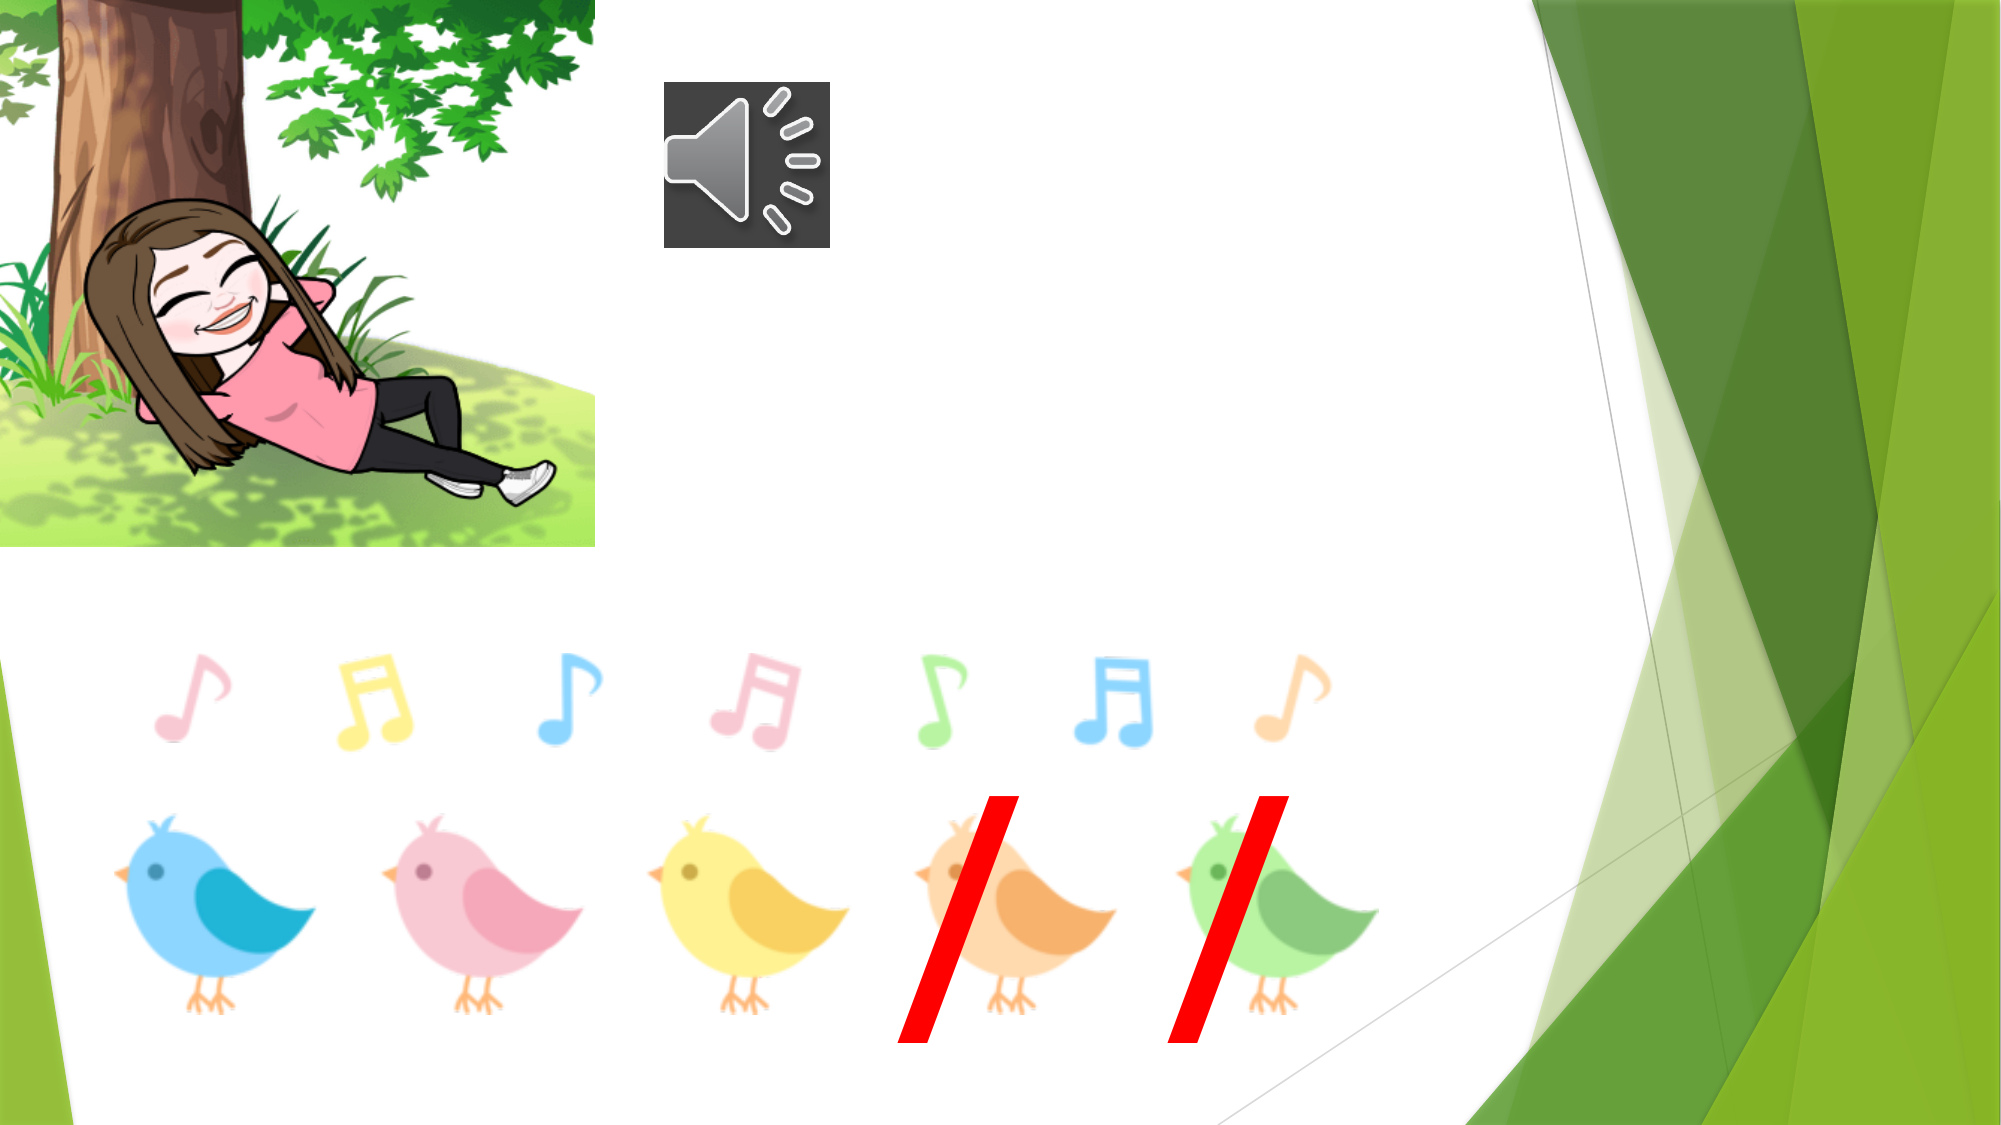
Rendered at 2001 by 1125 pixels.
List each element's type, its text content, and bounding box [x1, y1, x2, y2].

picture [662, 81, 832, 250]
picture [114, 653, 1380, 1016]
picture [0, 0, 596, 547]
text_box / [1149, 1023, 1273, 1121]
text_box / [879, 1023, 1003, 1121]
